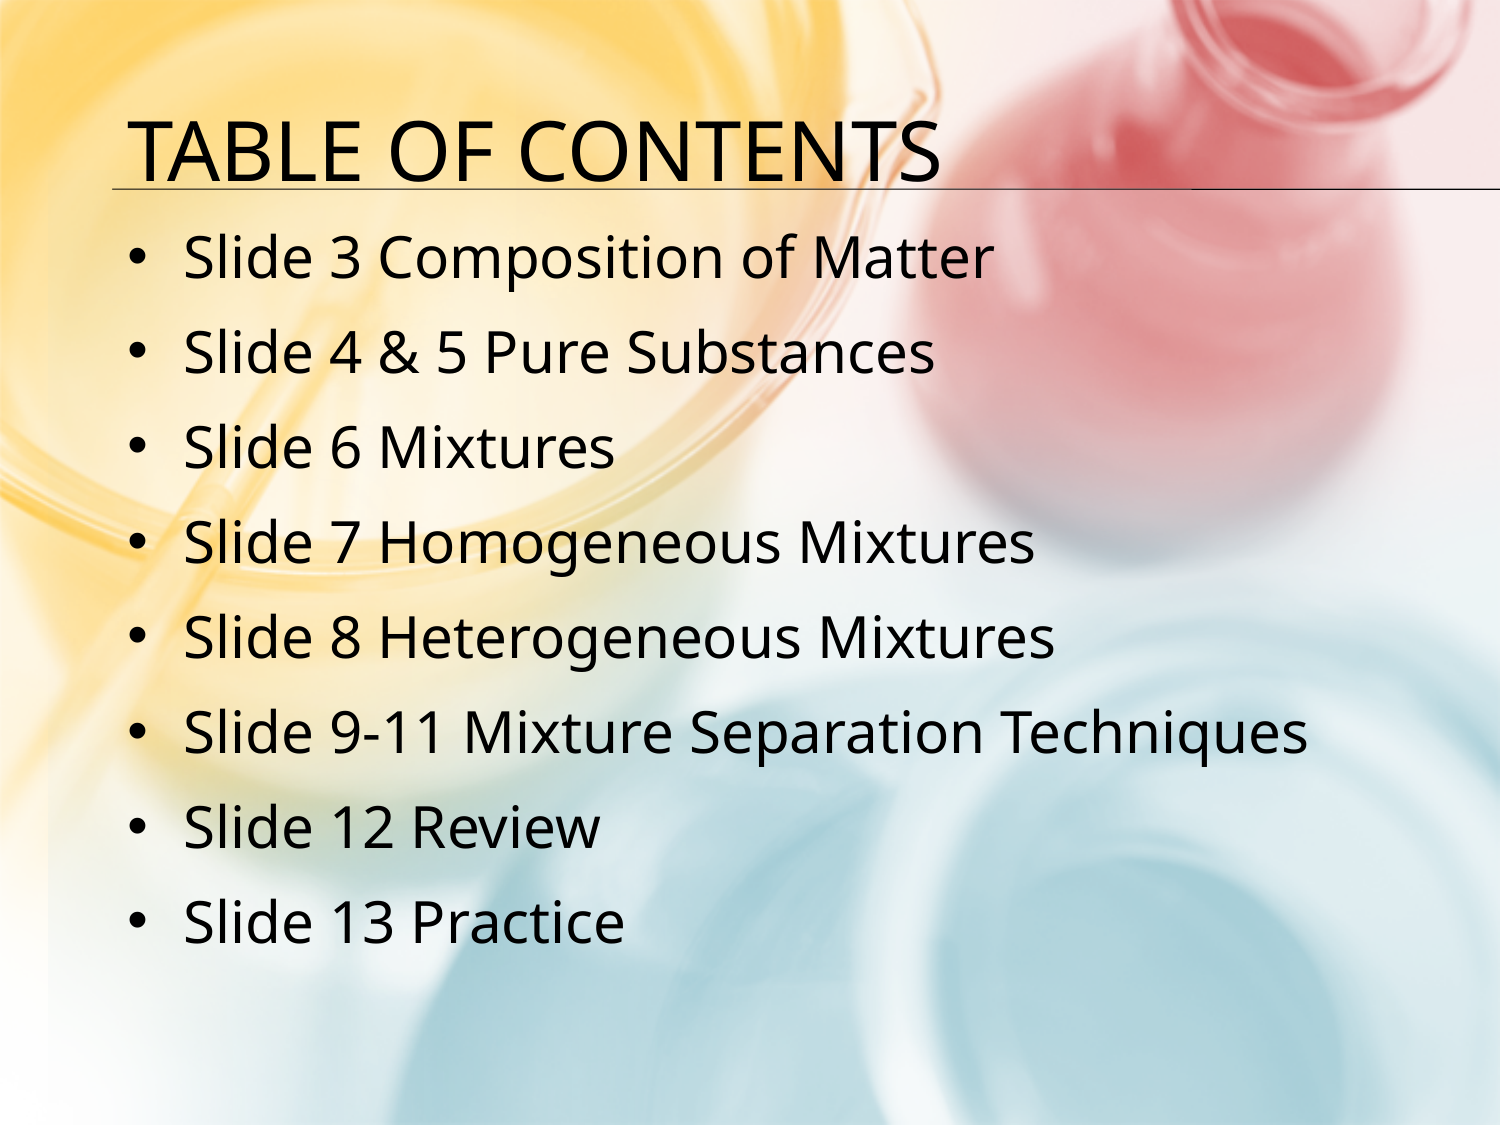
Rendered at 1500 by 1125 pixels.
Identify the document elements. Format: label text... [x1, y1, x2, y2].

title Table of Contents [112, 23, 1425, 206]
list Slide 3 Composition of Matter Slide 4 & 5 Pure Substances Slide 6 Mixtures Slide 7 Homogeneous Mixtures Slide 8 Heterogeneous Mixtures Slide 9-11 Mixture Separation Techniques Slide 12 Review Slide 13 Practice [112, 212, 1425, 1005]
